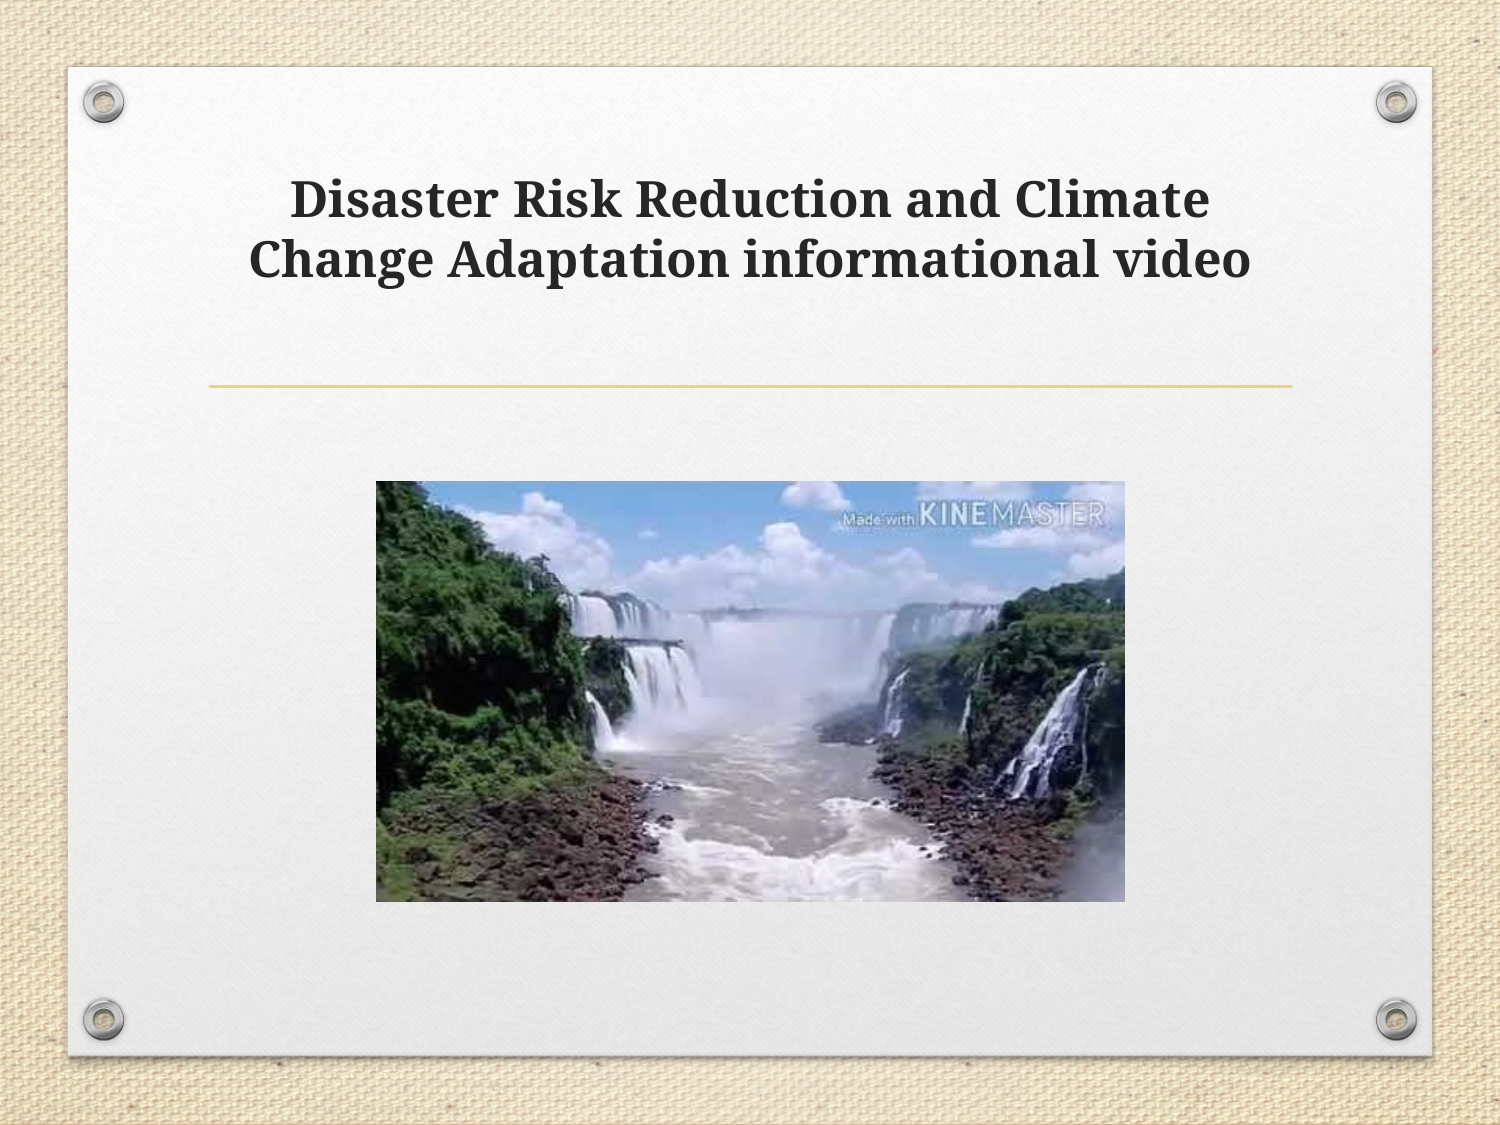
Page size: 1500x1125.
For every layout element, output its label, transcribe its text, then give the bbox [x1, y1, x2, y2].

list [375, 479, 1126, 903]
title Disaster Risk Reduction and Climate Change Adaptation informational video [193, 150, 1309, 365]
picture [0, 0, 1500, 1125]
